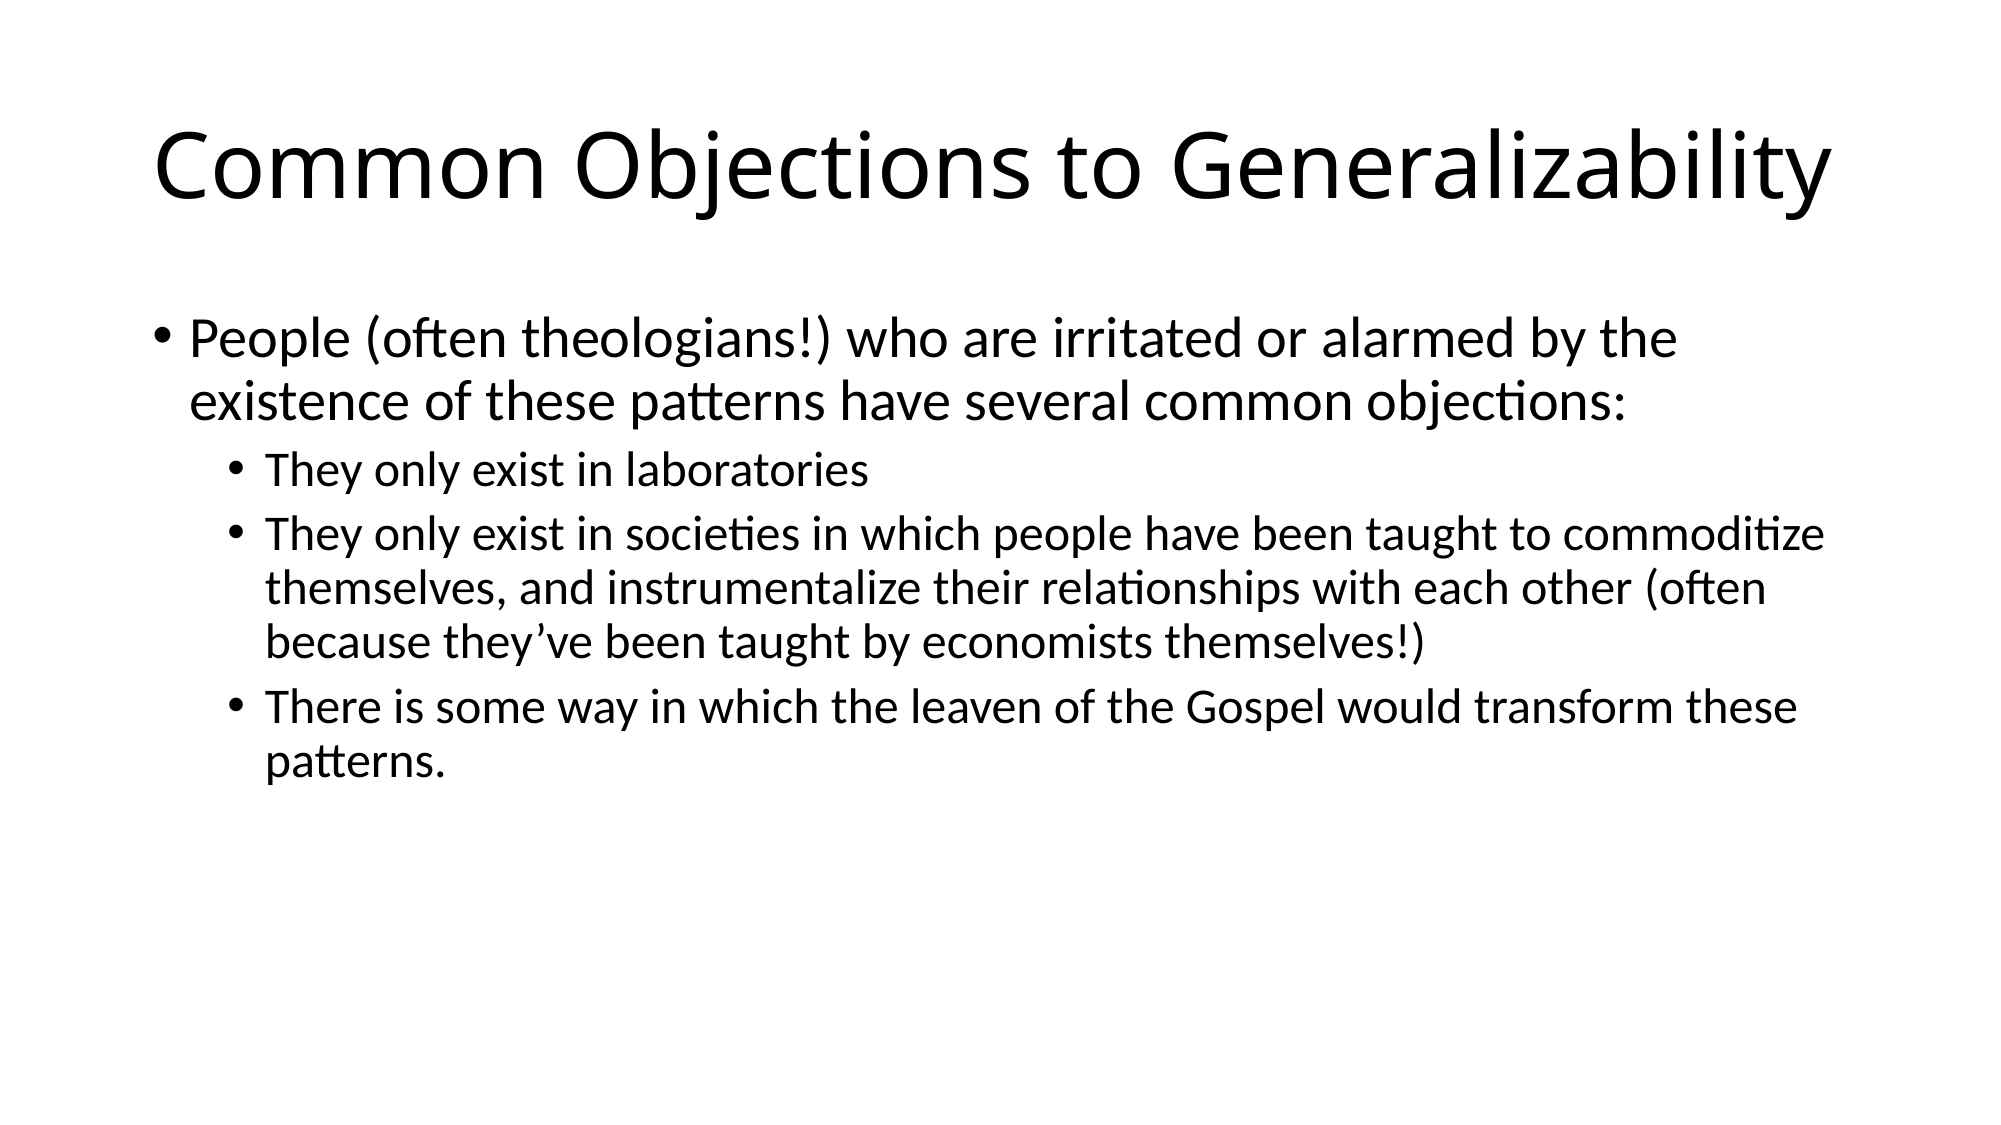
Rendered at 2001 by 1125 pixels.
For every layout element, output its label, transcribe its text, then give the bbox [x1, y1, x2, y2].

title Common Objections to Generalizability [137, 59, 1863, 278]
list People (often theologians!) who are irritated or alarmed by the existence of these patterns have several common objections: They only exist in laboratories They only exist in societies in which people have been taught to commoditize themselves, and instrumentalize their relationships with each other (often because they’ve been taught by economists themselves!) There is some way in which the leaven of the Gospel would transform these patterns. [137, 299, 1863, 1014]
